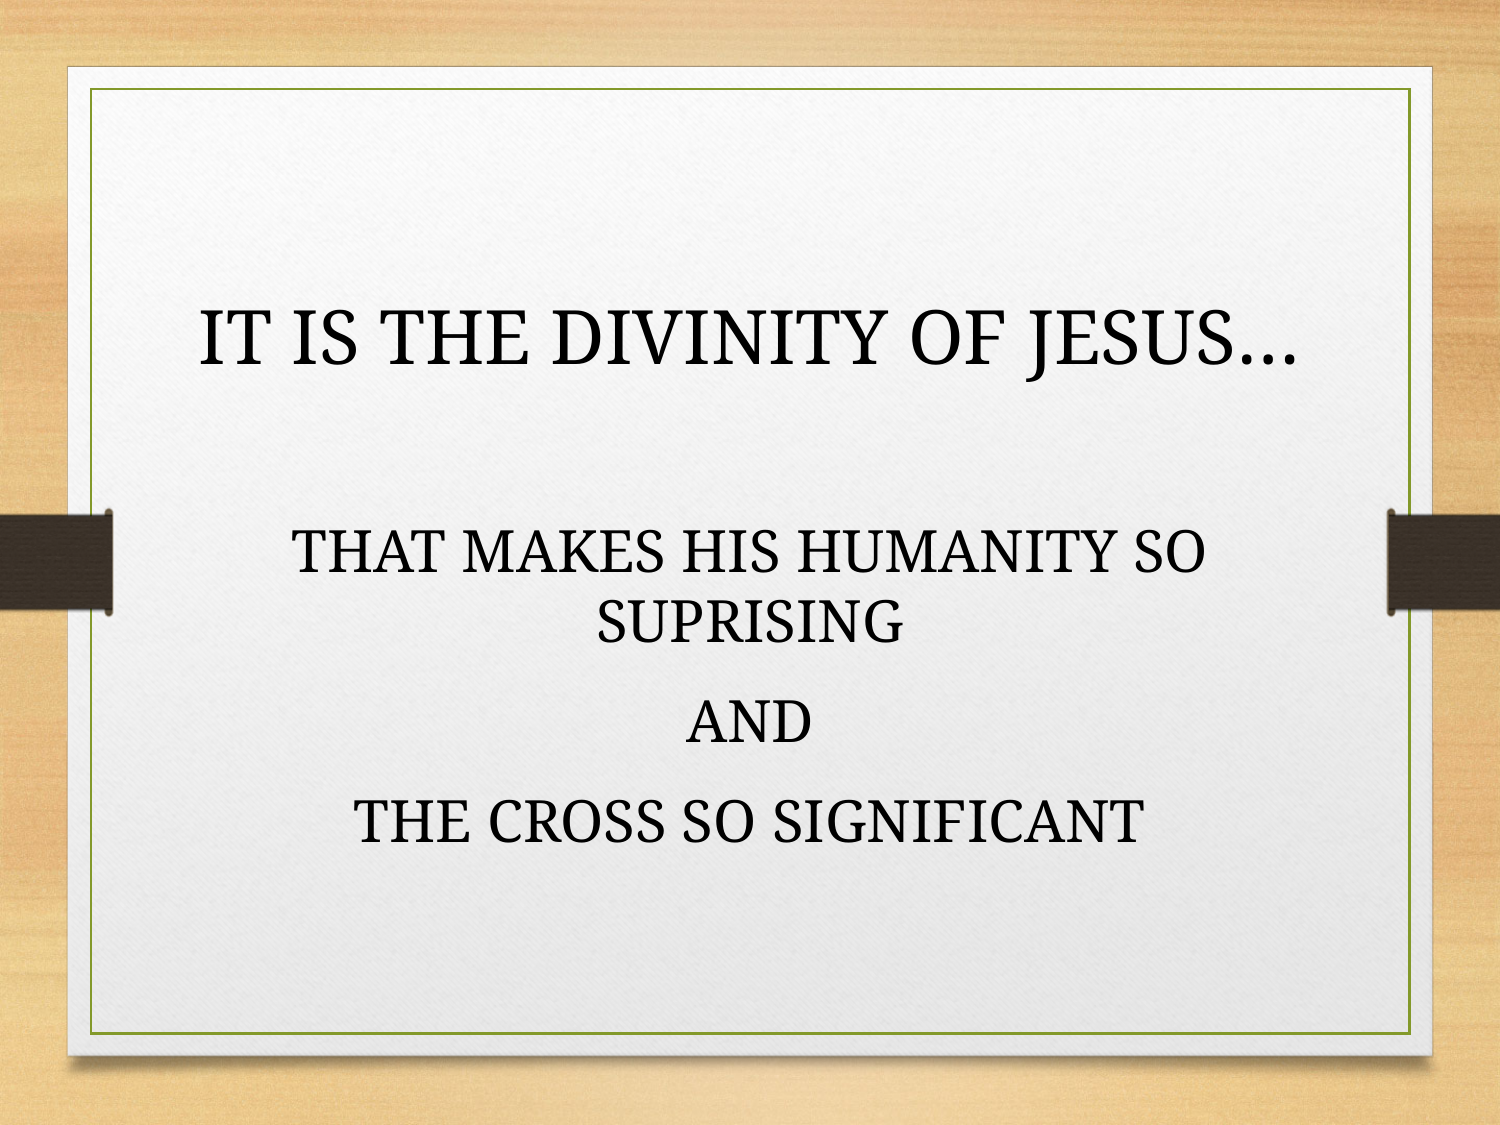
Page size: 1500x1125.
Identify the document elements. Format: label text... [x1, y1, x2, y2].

picture [0, 0, 1500, 1125]
text_box IT IS THE DIVINITY OF JESUS… THAT MAKES HIS HUMANITY SO SUPRISING AND THE CROSS SO SIGNIFICANT [116, 282, 1384, 907]
